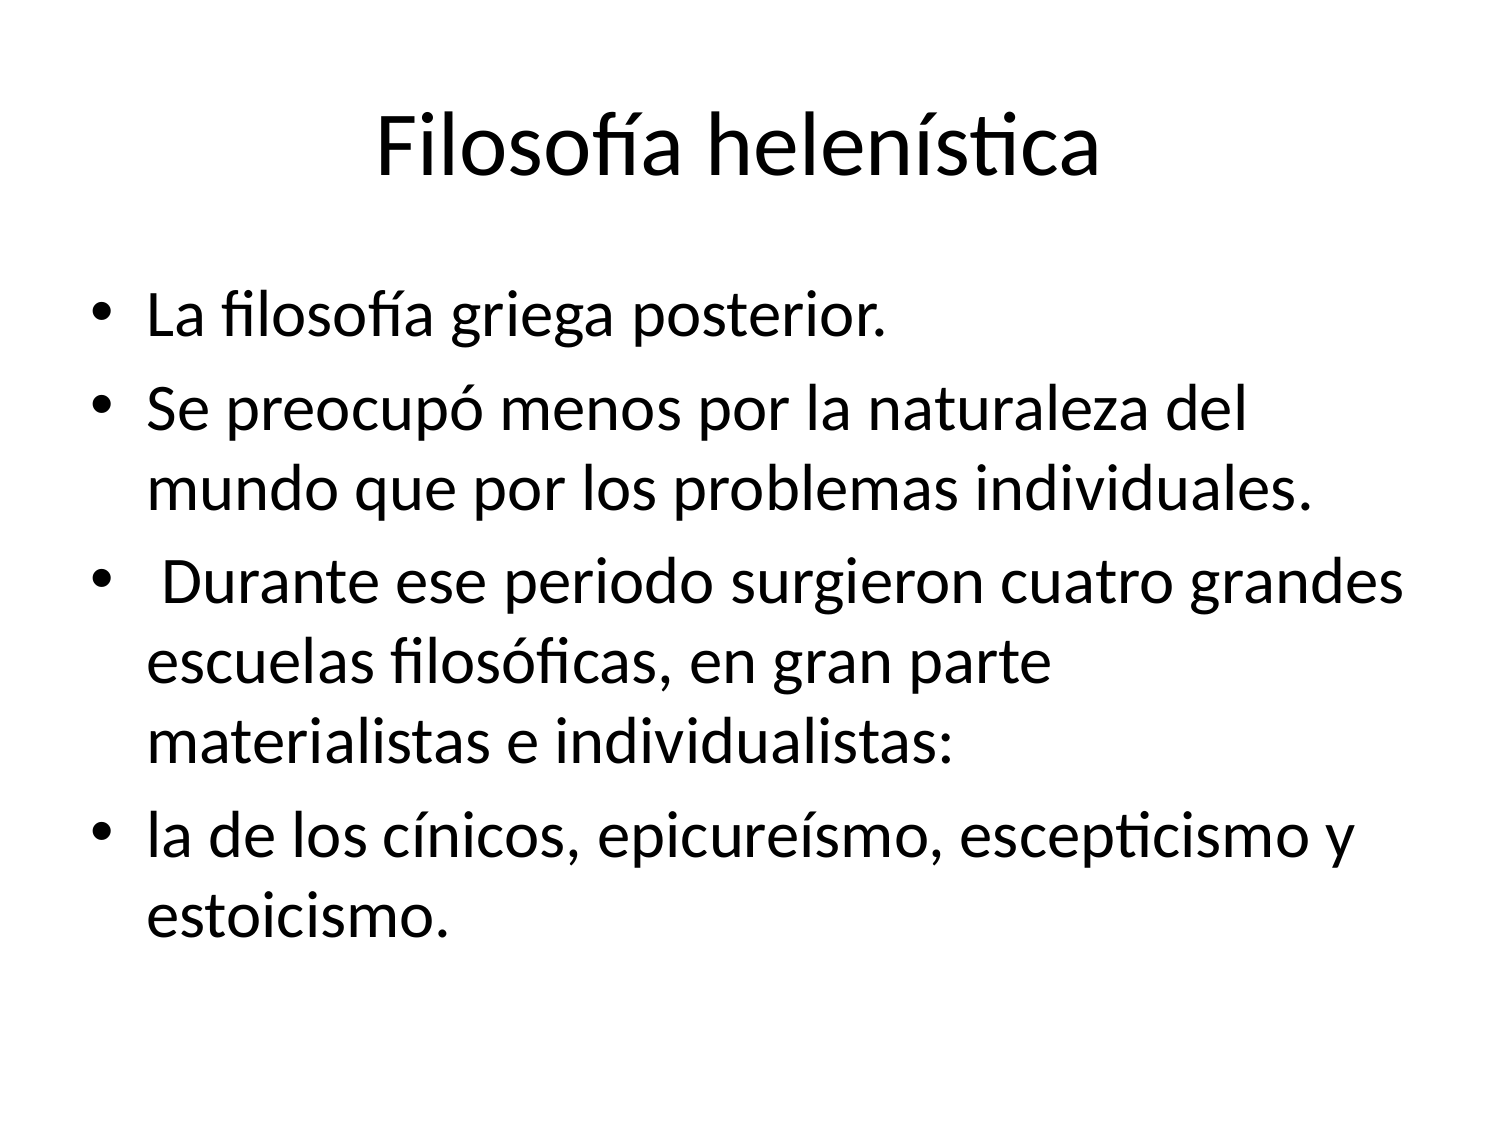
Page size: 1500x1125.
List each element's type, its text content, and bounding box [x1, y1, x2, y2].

list La filosofía griega posterior. Se preocupó menos por la naturaleza del mundo que por los problemas individuales. Durante ese periodo surgieron cuatro grandes escuelas filosóficas, en gran parte materialistas e individualistas: la de los cínicos, epicureísmo, escepticismo y estoicismo. [75, 262, 1425, 1005]
title Filosofía helenística [75, 45, 1425, 233]
